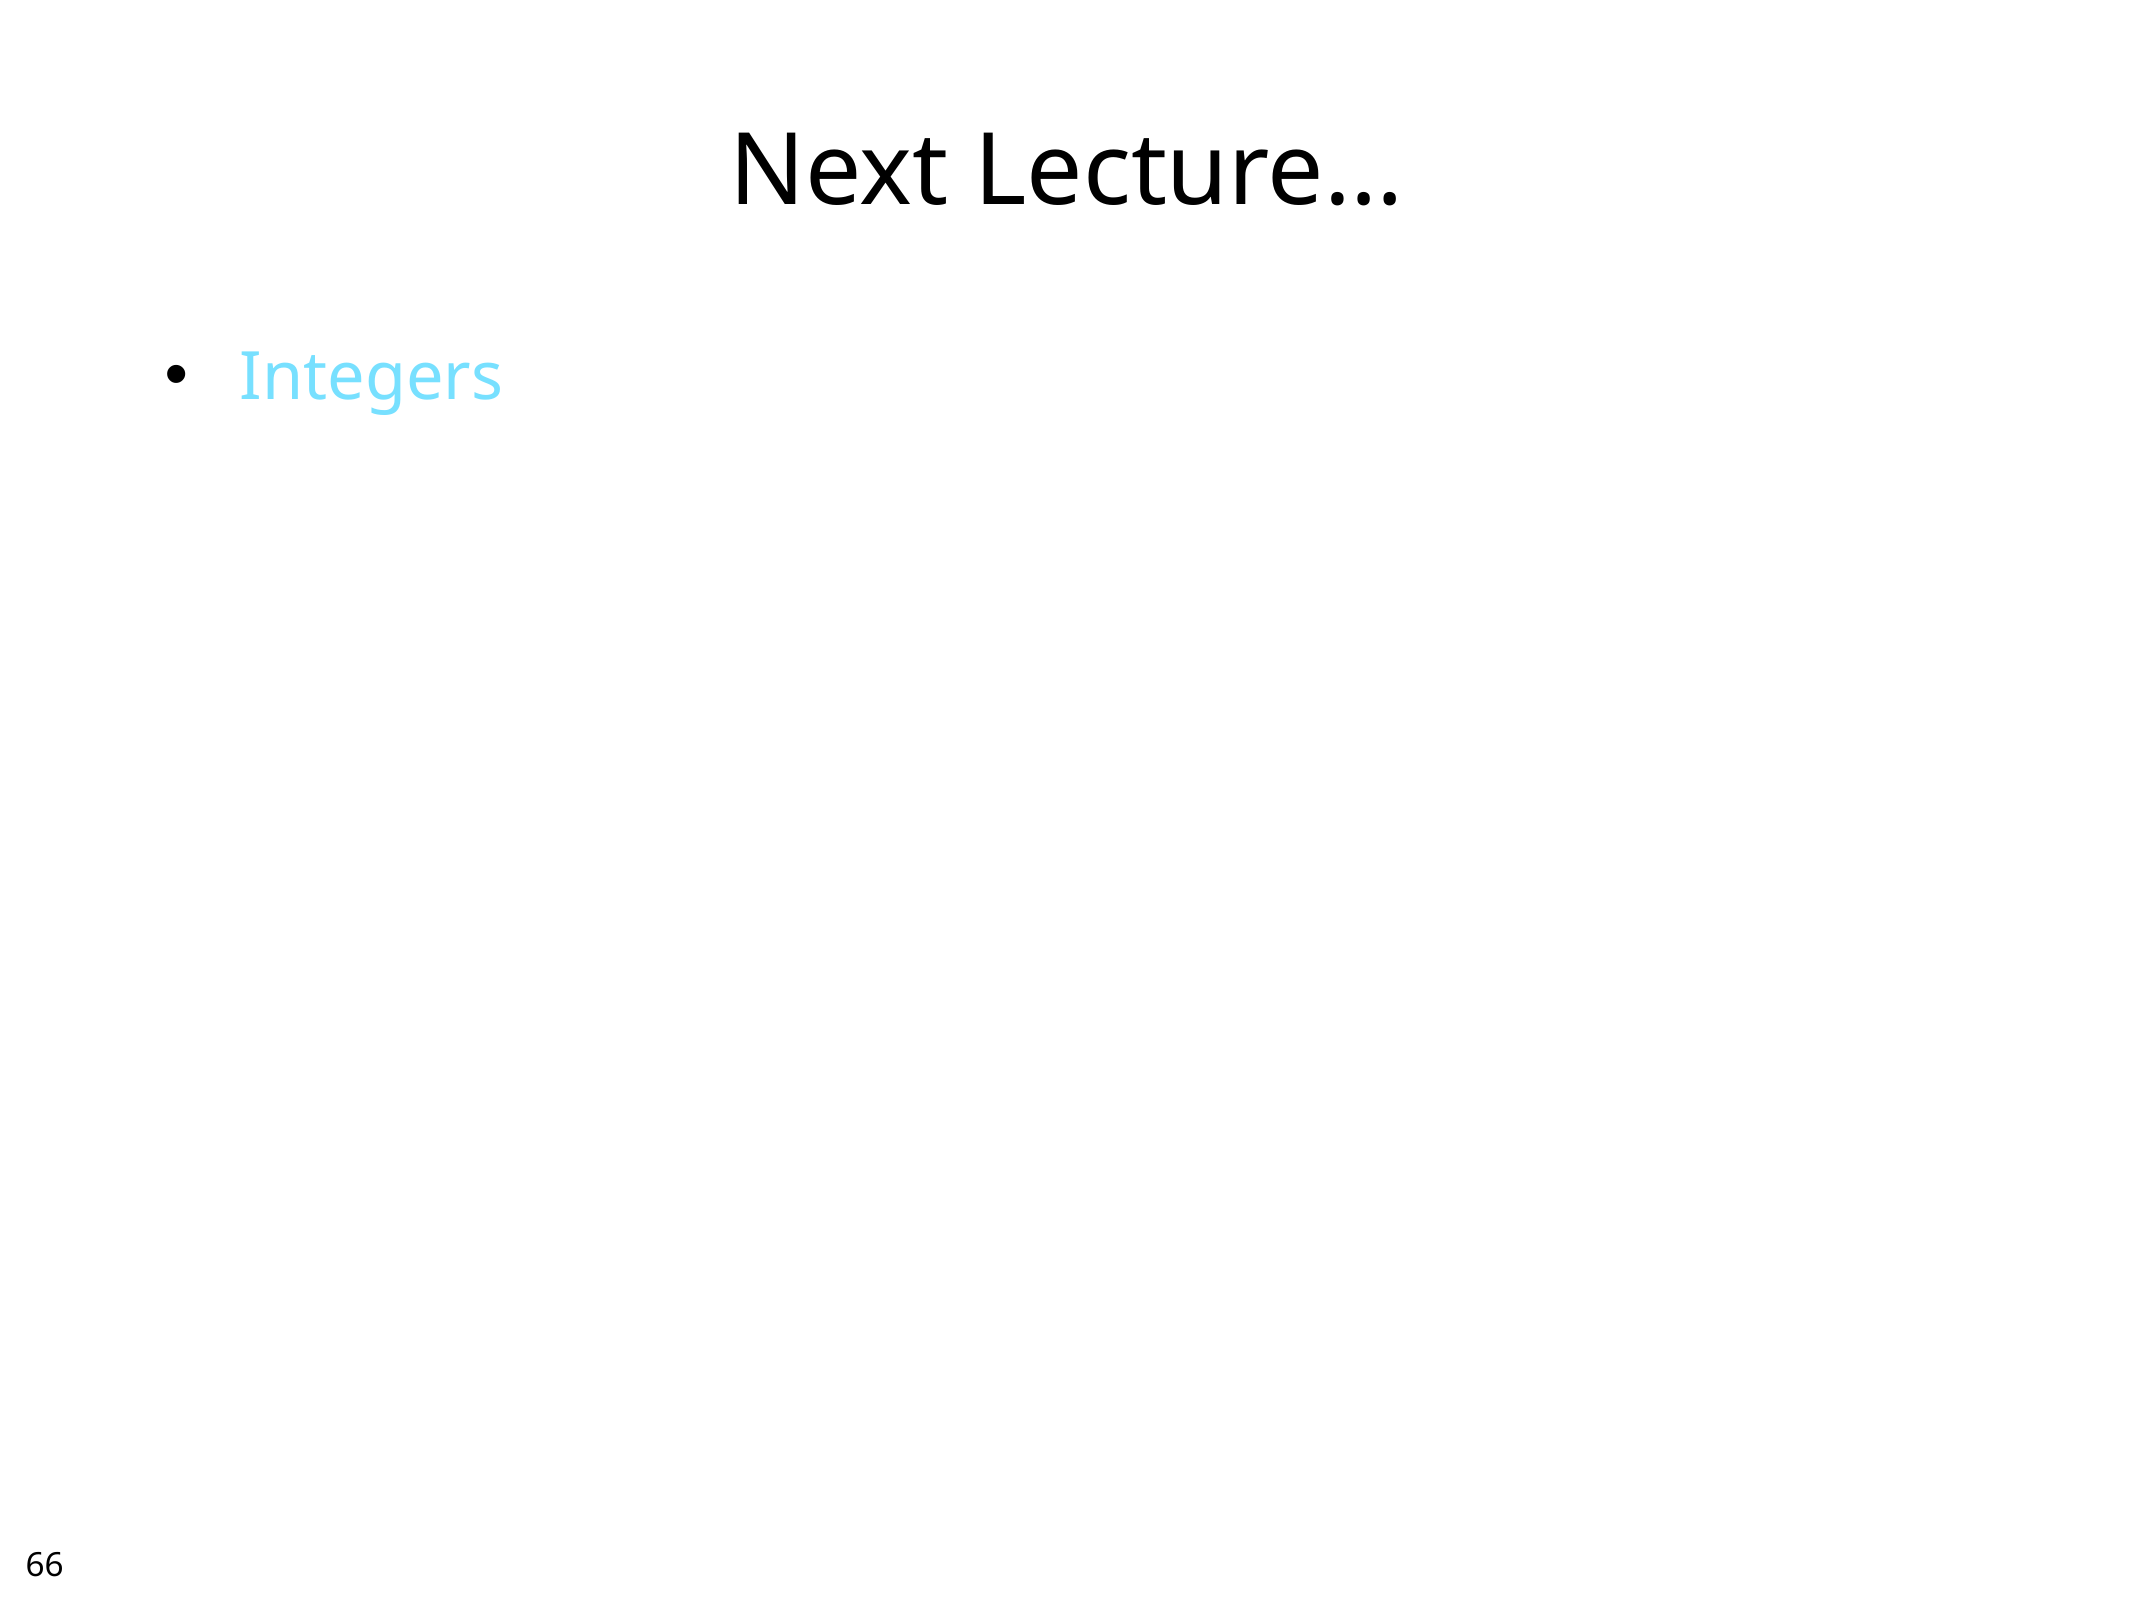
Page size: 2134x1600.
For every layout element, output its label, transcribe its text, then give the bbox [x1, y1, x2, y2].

slide_number 65 [16, 1533, 74, 1588]
list Integers [155, 324, 1978, 1457]
title Next Lecture… [155, 41, 1978, 289]
